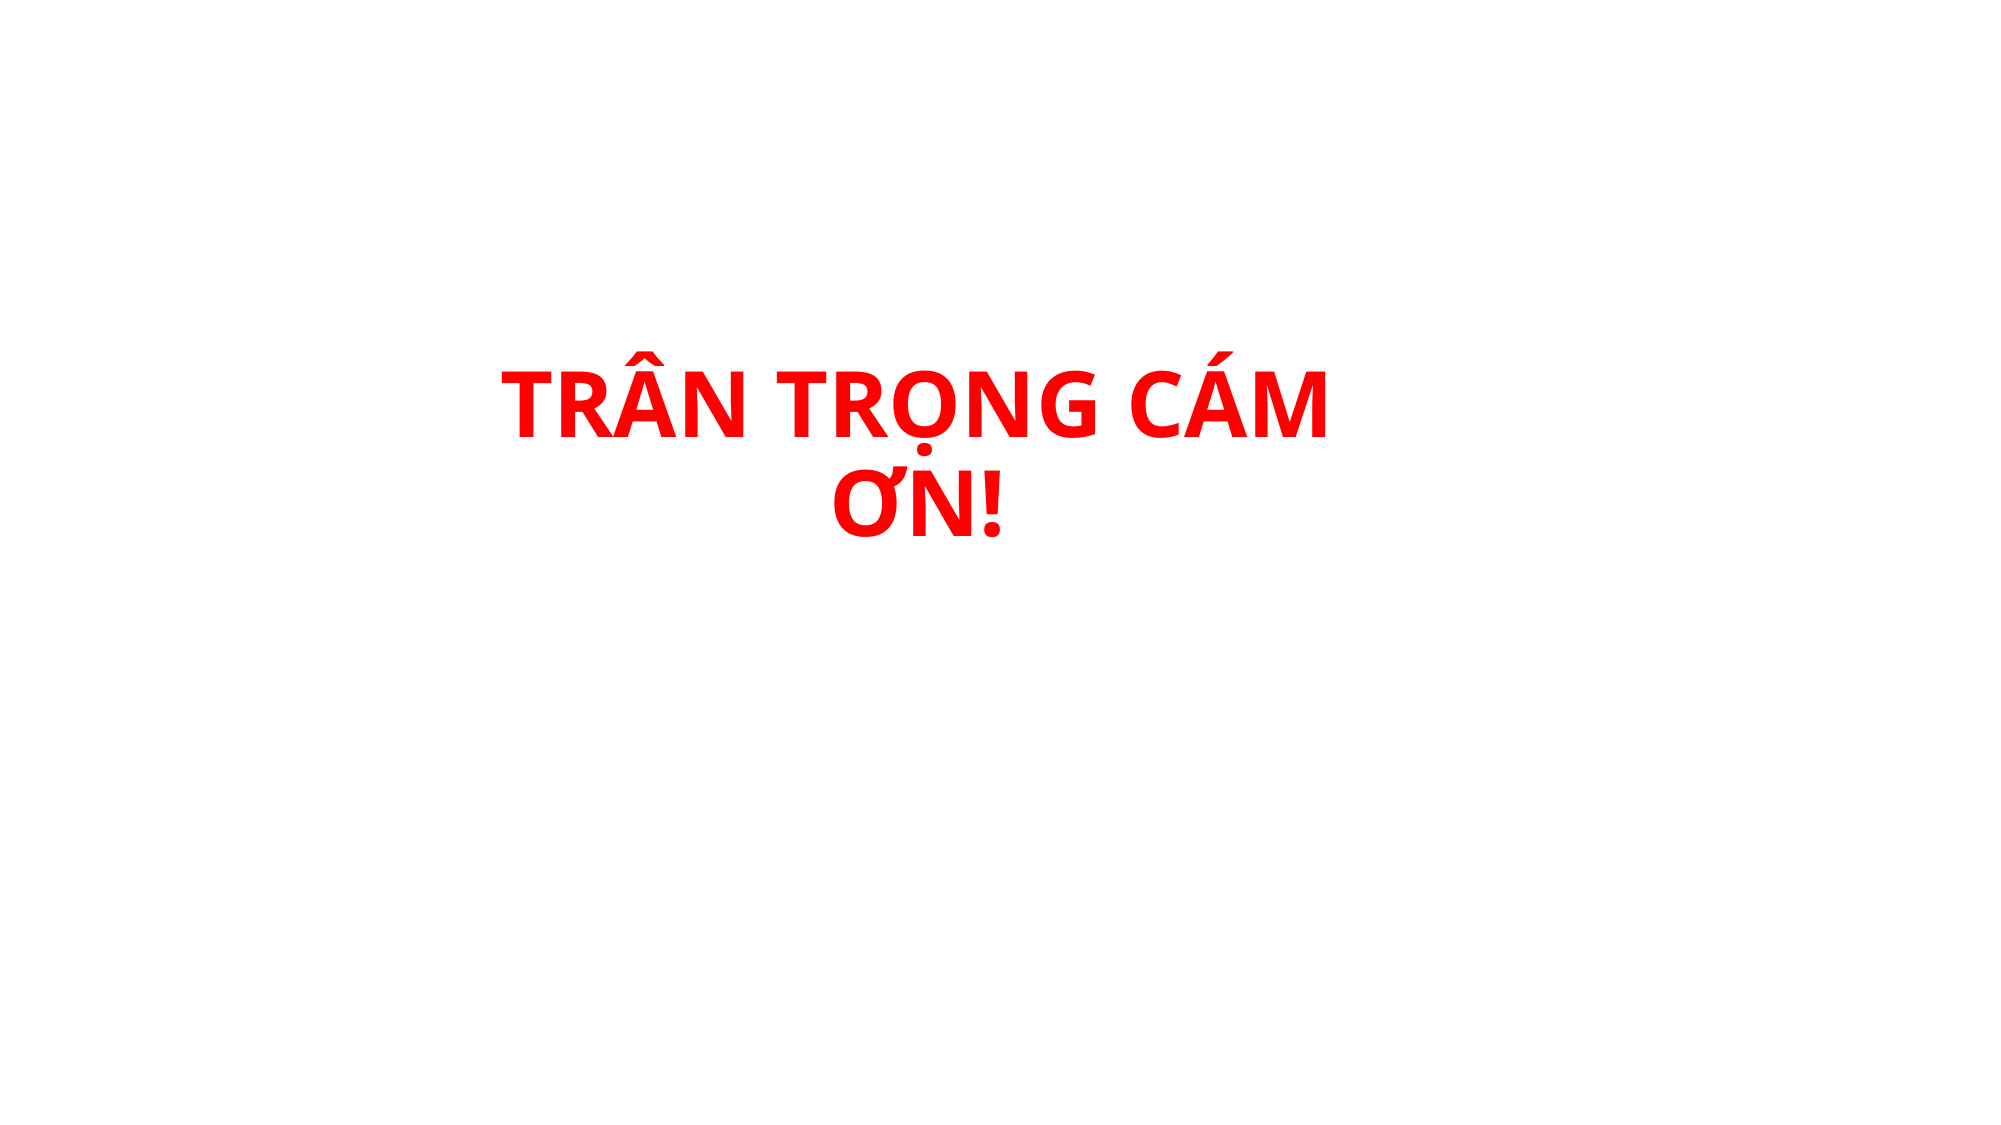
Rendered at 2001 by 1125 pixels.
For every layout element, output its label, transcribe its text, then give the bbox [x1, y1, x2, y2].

title TRÂN TRỌNG CÁM ƠN! [421, 349, 1415, 567]
